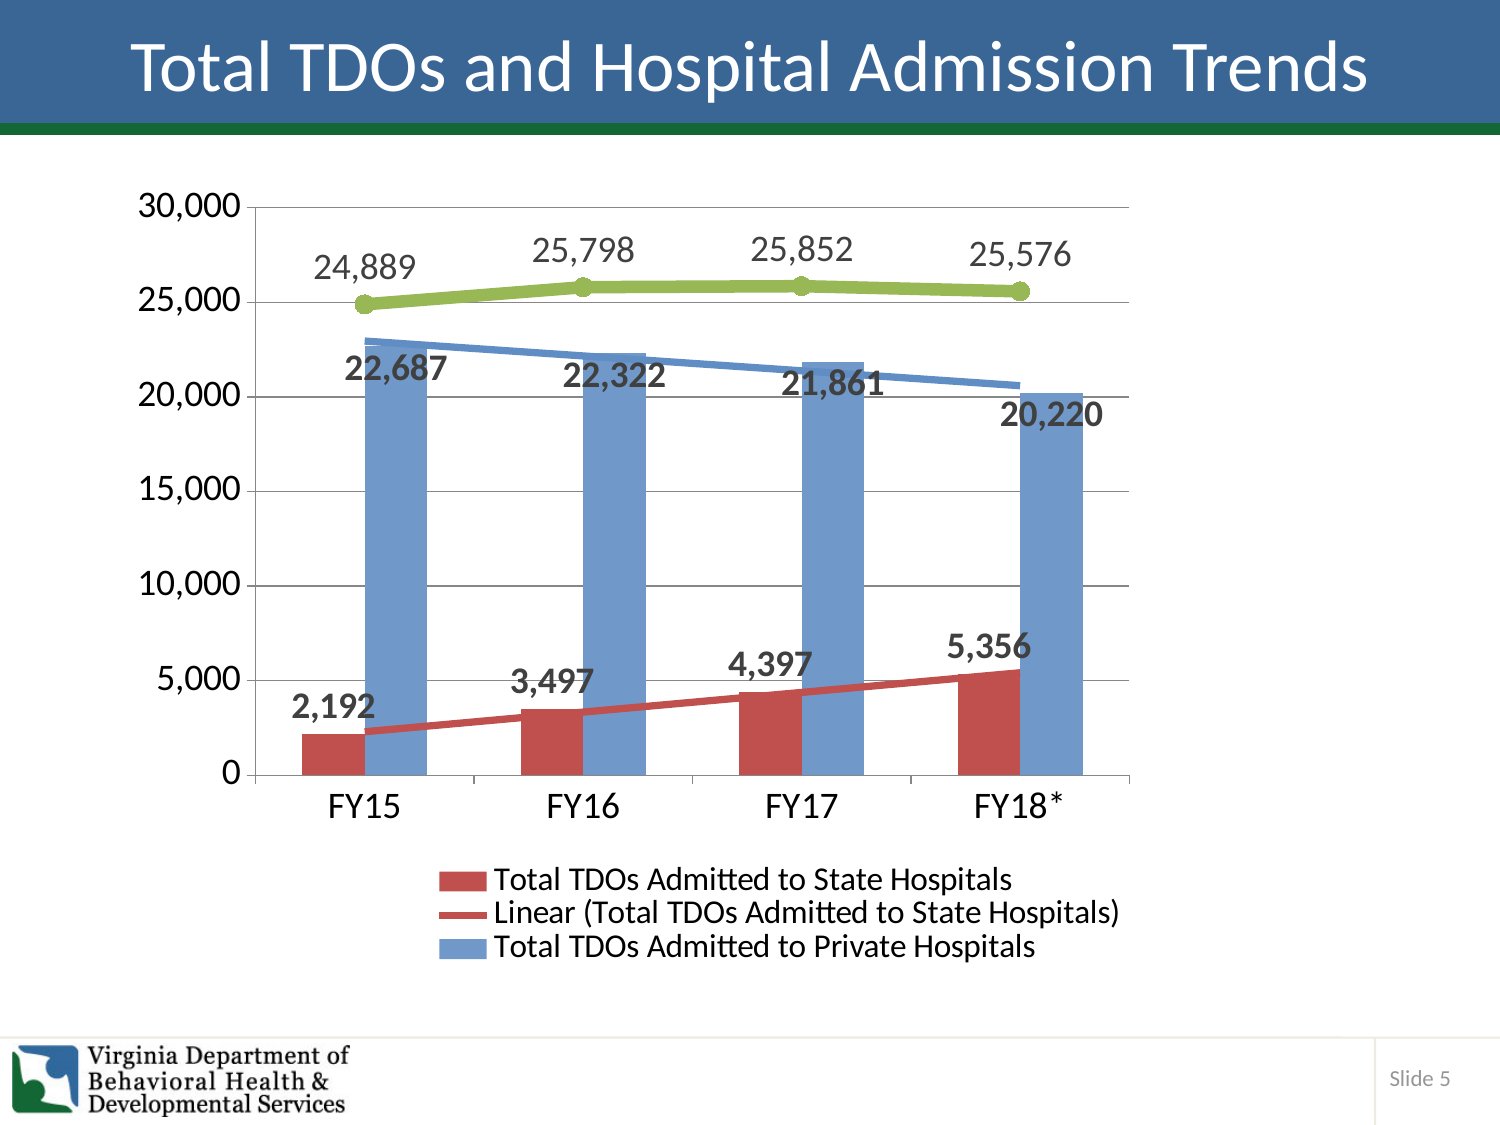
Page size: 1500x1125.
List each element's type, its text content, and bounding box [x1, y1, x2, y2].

chart [112, 162, 1476, 1026]
title Total TDOs and Hospital Admission Trends [0, 0, 1500, 125]
picture [12, 1043, 350, 1117]
